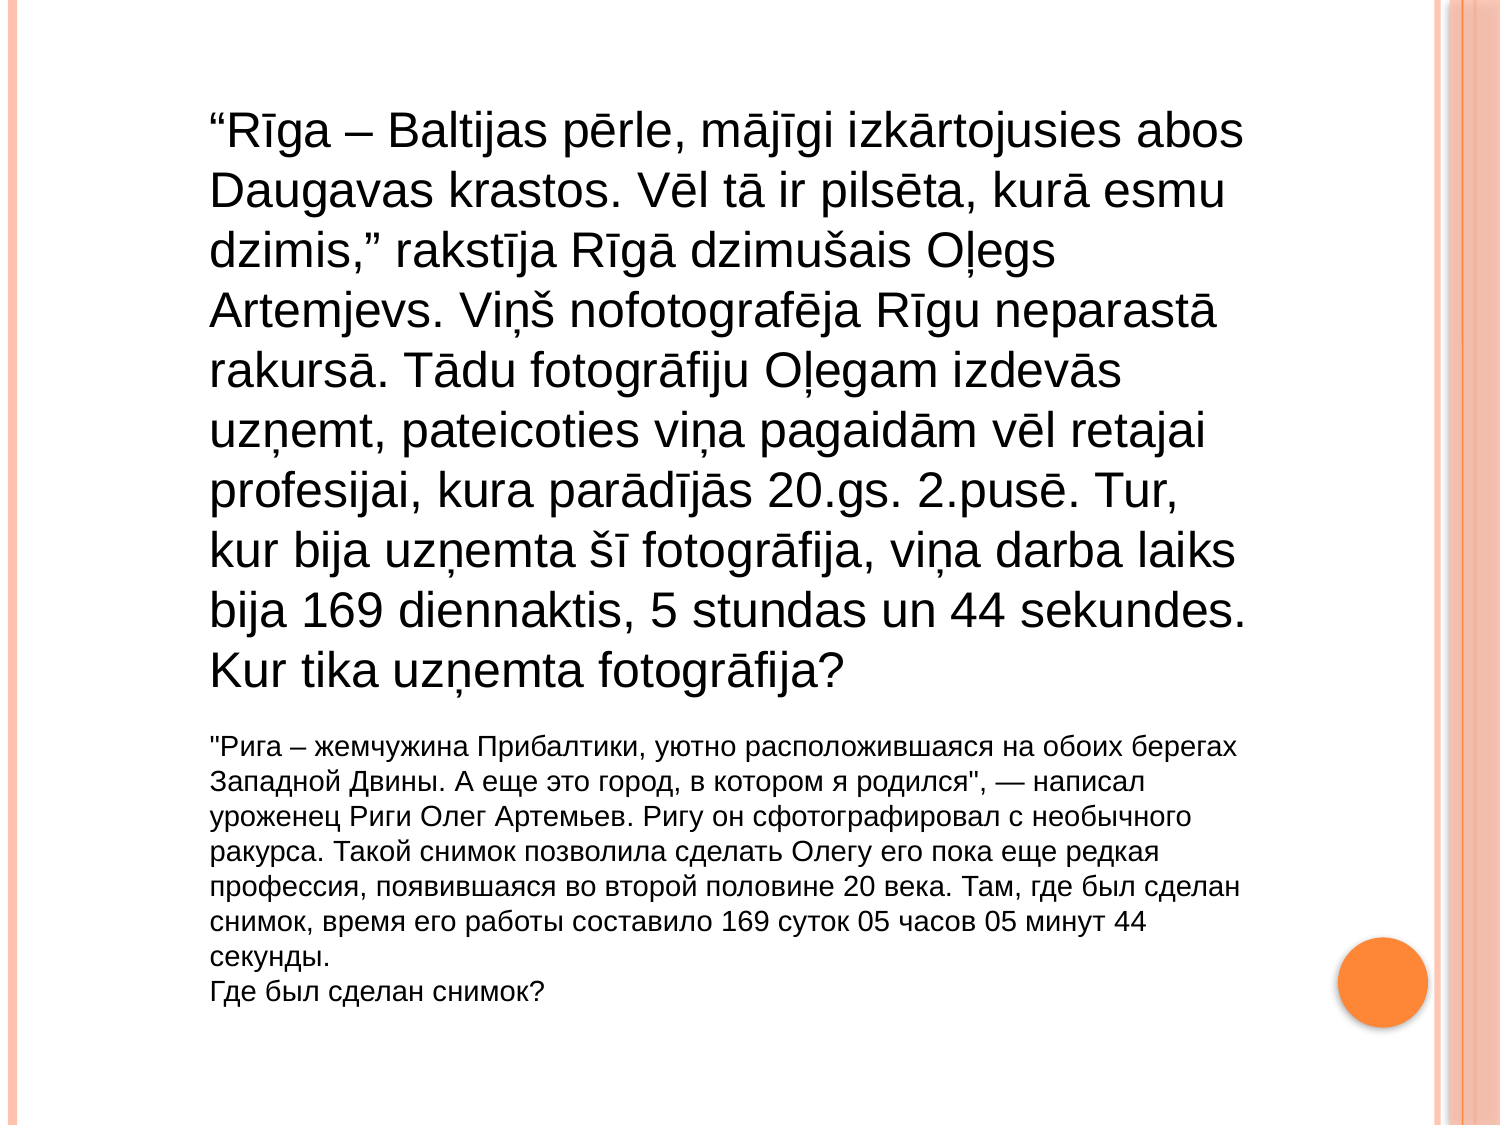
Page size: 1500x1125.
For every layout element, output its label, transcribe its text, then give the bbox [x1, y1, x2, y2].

text_box “Rīga – Baltijas pērle, mājīgi izkārtojusies abos Daugavas krastos. Vēl tā ir pilsēta, kurā esmu dzimis,” rakstīja Rīgā dzimušais Oļegs Artemjevs. Viņš nofotografēja Rīgu neparastā rakursā. Tādu fotogrāfiju Oļegam izdevās uzņemt, pateicoties viņa pagaidām vēl retajai profesijai, kura parādījās 20.gs. 2.pusē. Tur, kur bija uzņemta šī fotogrāfija, viņa darba laiks bija 169 diennaktis, 5 stundas un 44 sekundes. Kur tika uzņemta fotogrāfija? "Рига – жемчужина Прибалтики, уютно расположившаяся на обоих берегах Западной Двины. А еще это город, в котором я родился", — написал уроженец Риги Олег Артемьев. Ригу он сфотографировал с необычного ракурса. Такой снимок позволила сделать Олегу его пока еще редкая профессия, появившаяся во второй половине 20 века. Там, где был сделан снимок, время его работы составило 169 суток 05 часов 05 минут 44 секунды. Где был сделан снимок? [194, 90, 1270, 1015]
